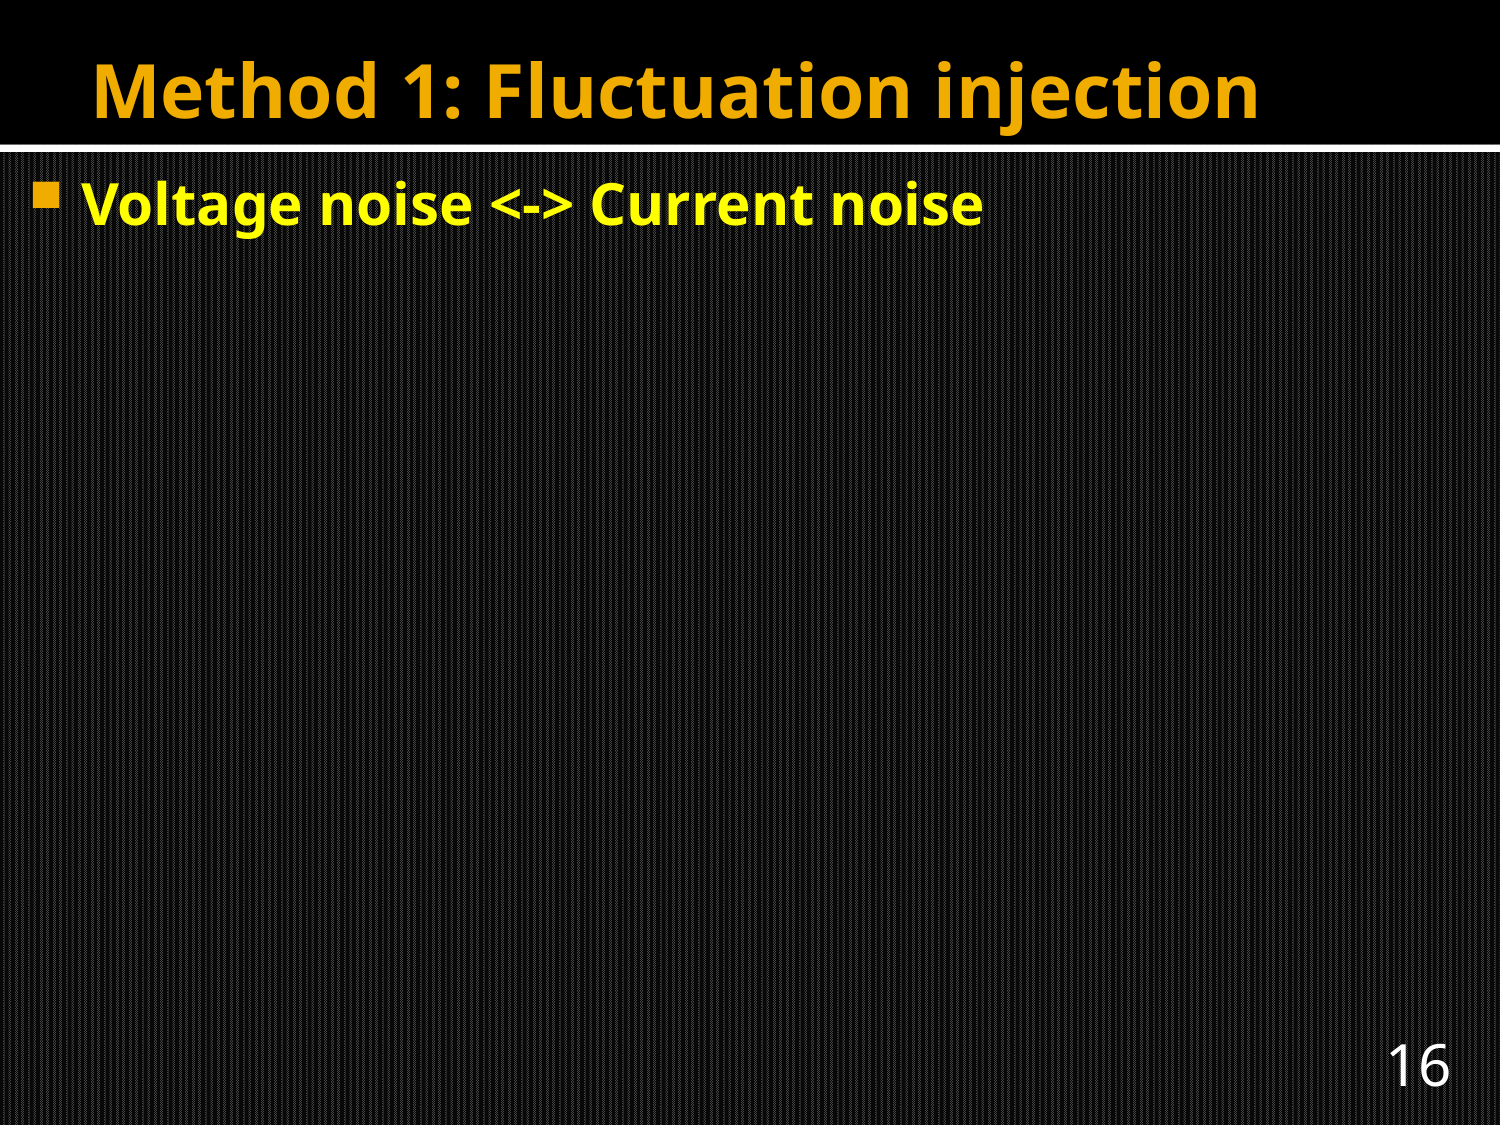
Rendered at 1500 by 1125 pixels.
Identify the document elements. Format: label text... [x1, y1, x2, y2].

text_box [1042, 686, 1447, 849]
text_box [432, 570, 491, 609]
list Voltage noise <-> Current noise [0, 151, 1500, 1055]
slide_number 16 [1345, 1062, 1467, 1108]
title Method 1: Fluctuation injection [75, 25, 1425, 151]
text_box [959, 343, 1369, 581]
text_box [51, 277, 426, 876]
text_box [516, 372, 918, 897]
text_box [539, 978, 977, 1069]
